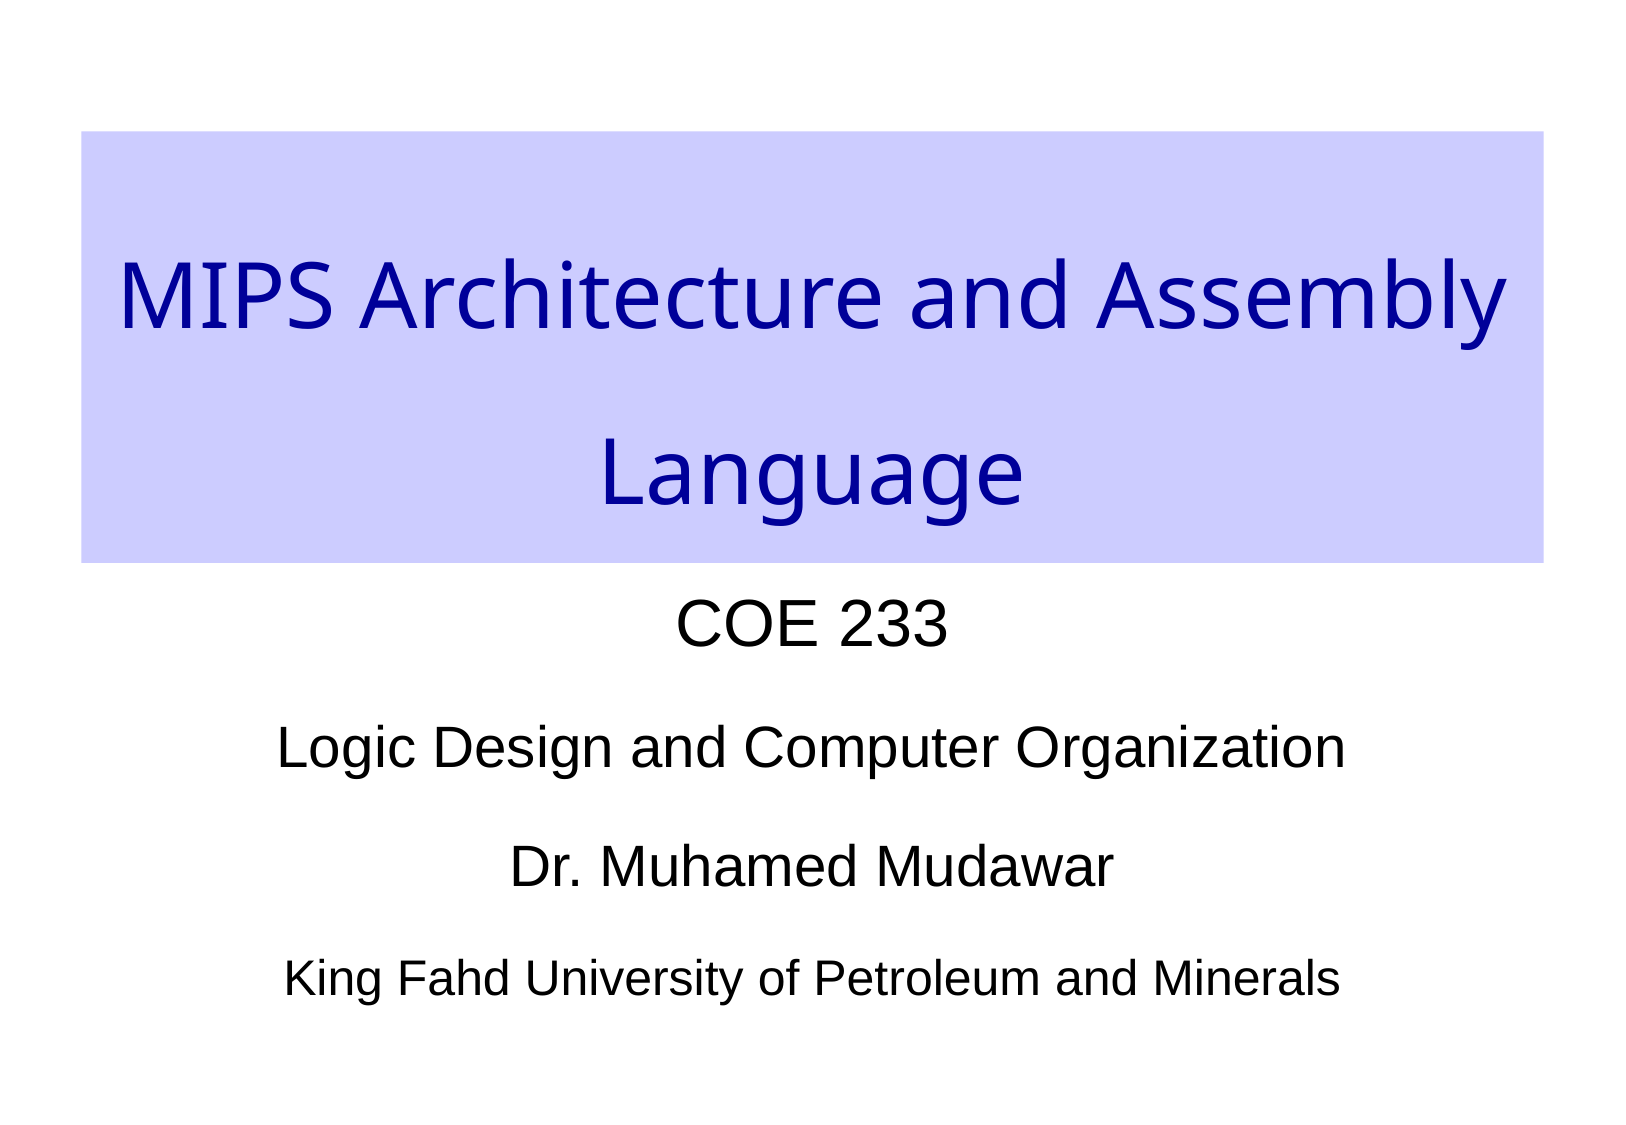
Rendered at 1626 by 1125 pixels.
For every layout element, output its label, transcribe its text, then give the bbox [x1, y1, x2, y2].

subtitle COE 233 Logic Design and Computer Organization Dr. Muhamed Mudawar King Fahd University of Petroleum and Minerals [81, 581, 1544, 1054]
title MIPS Architecture and Assembly Language [81, 131, 1544, 563]
